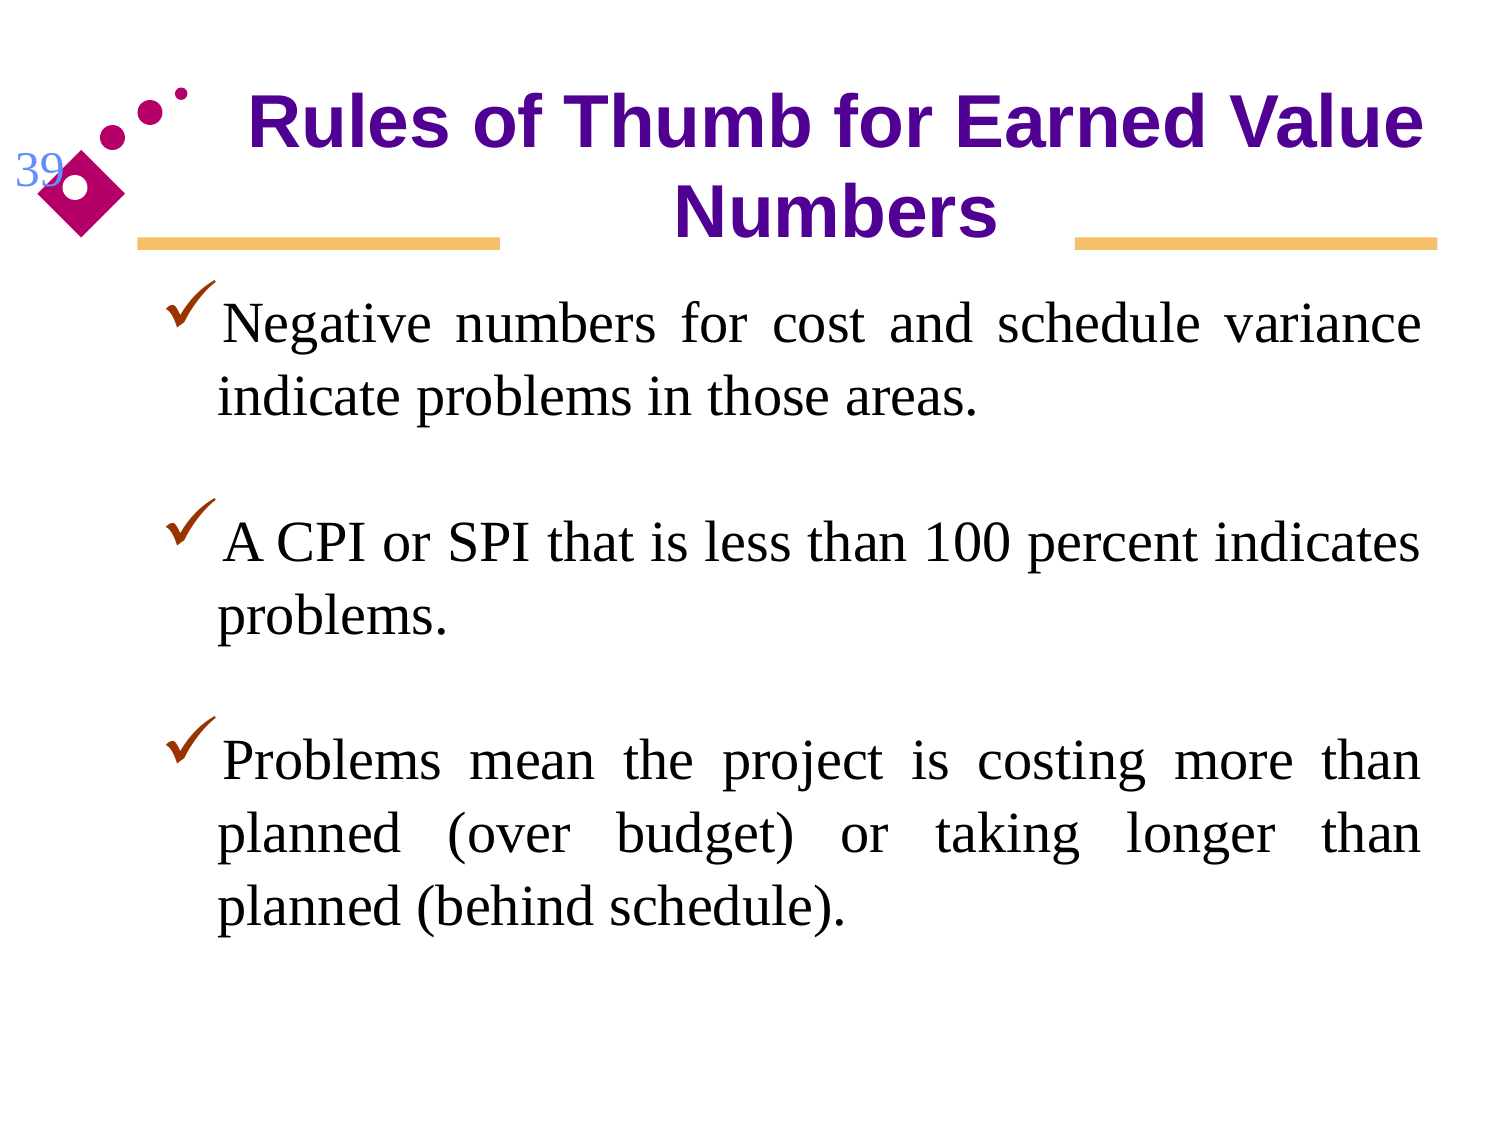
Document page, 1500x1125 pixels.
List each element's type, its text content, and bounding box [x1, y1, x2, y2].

slide_number 39 [0, 129, 97, 189]
list Negative numbers for cost and schedule variance indicate problems in those areas. A CPI or SPI that is less than 100 percent indicates problems. Problems mean the project is costing more than planned (over budget) or taking longer than planned (behind schedule). [146, 274, 1438, 1025]
title Rules of Thumb for Earned Value Numbers [200, 75, 1474, 250]
